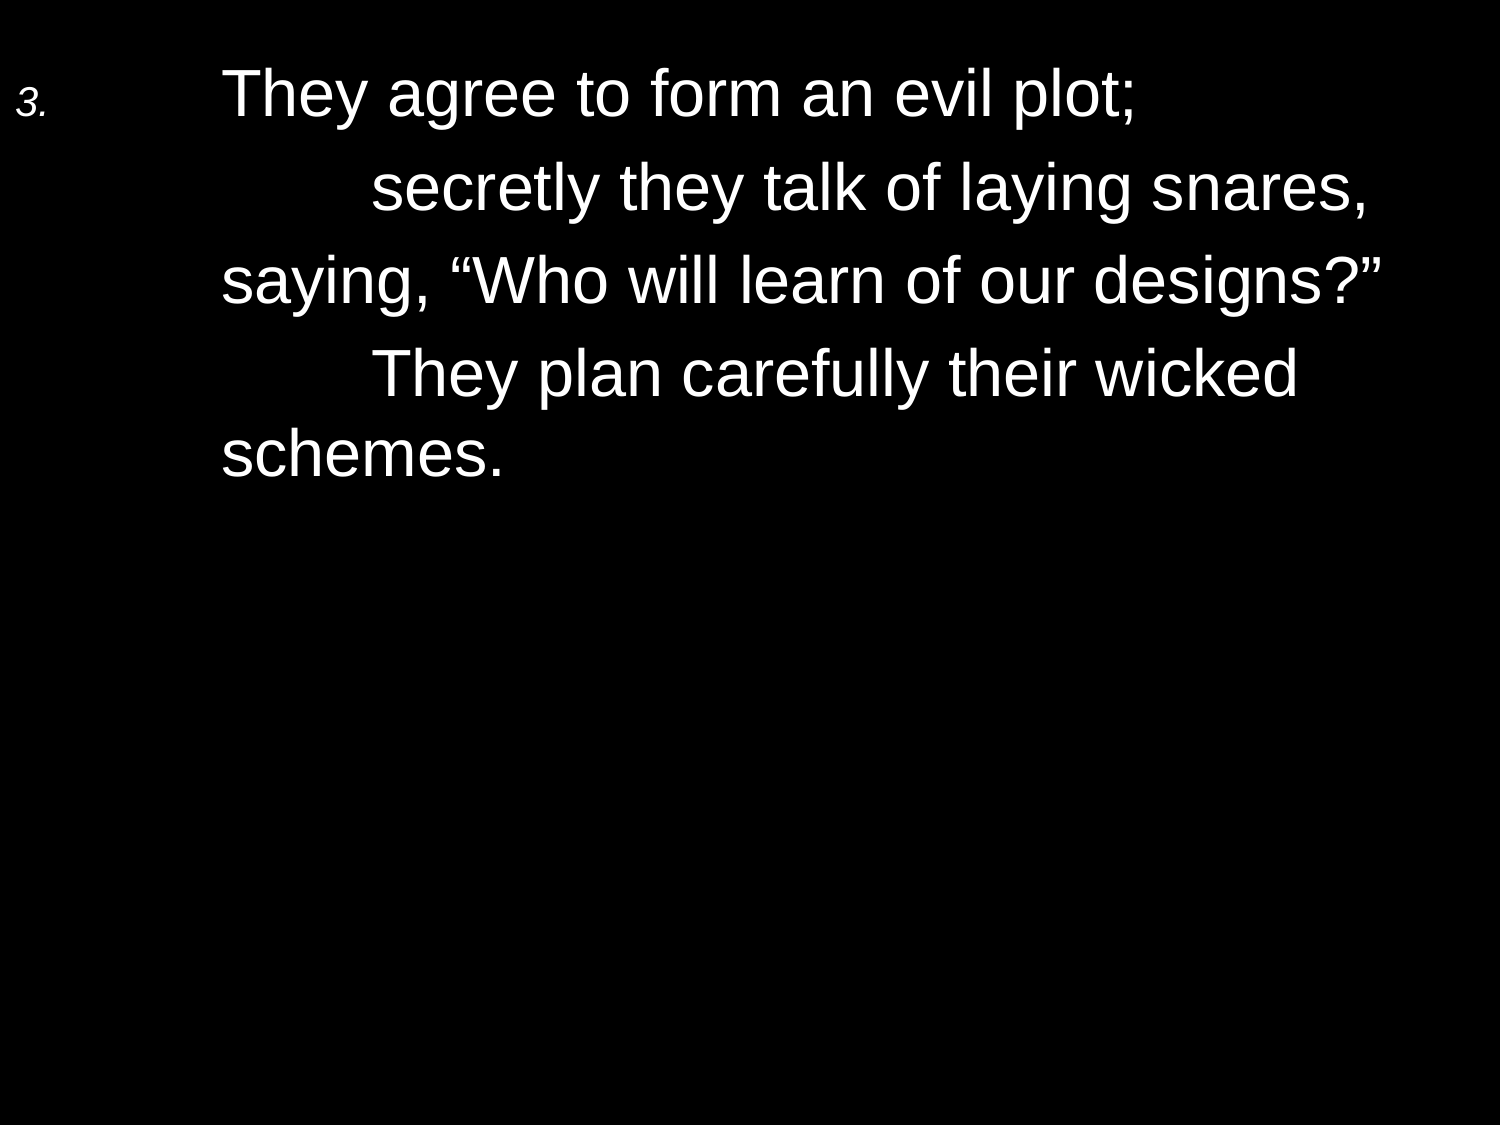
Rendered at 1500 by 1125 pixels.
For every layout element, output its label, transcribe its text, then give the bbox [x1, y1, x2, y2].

list 3. They agree to form an evil plot; secretly they talk of laying snares, saying, “Who will learn of our designs?” They plan carefully their wicked schemes. [0, 42, 1500, 1047]
